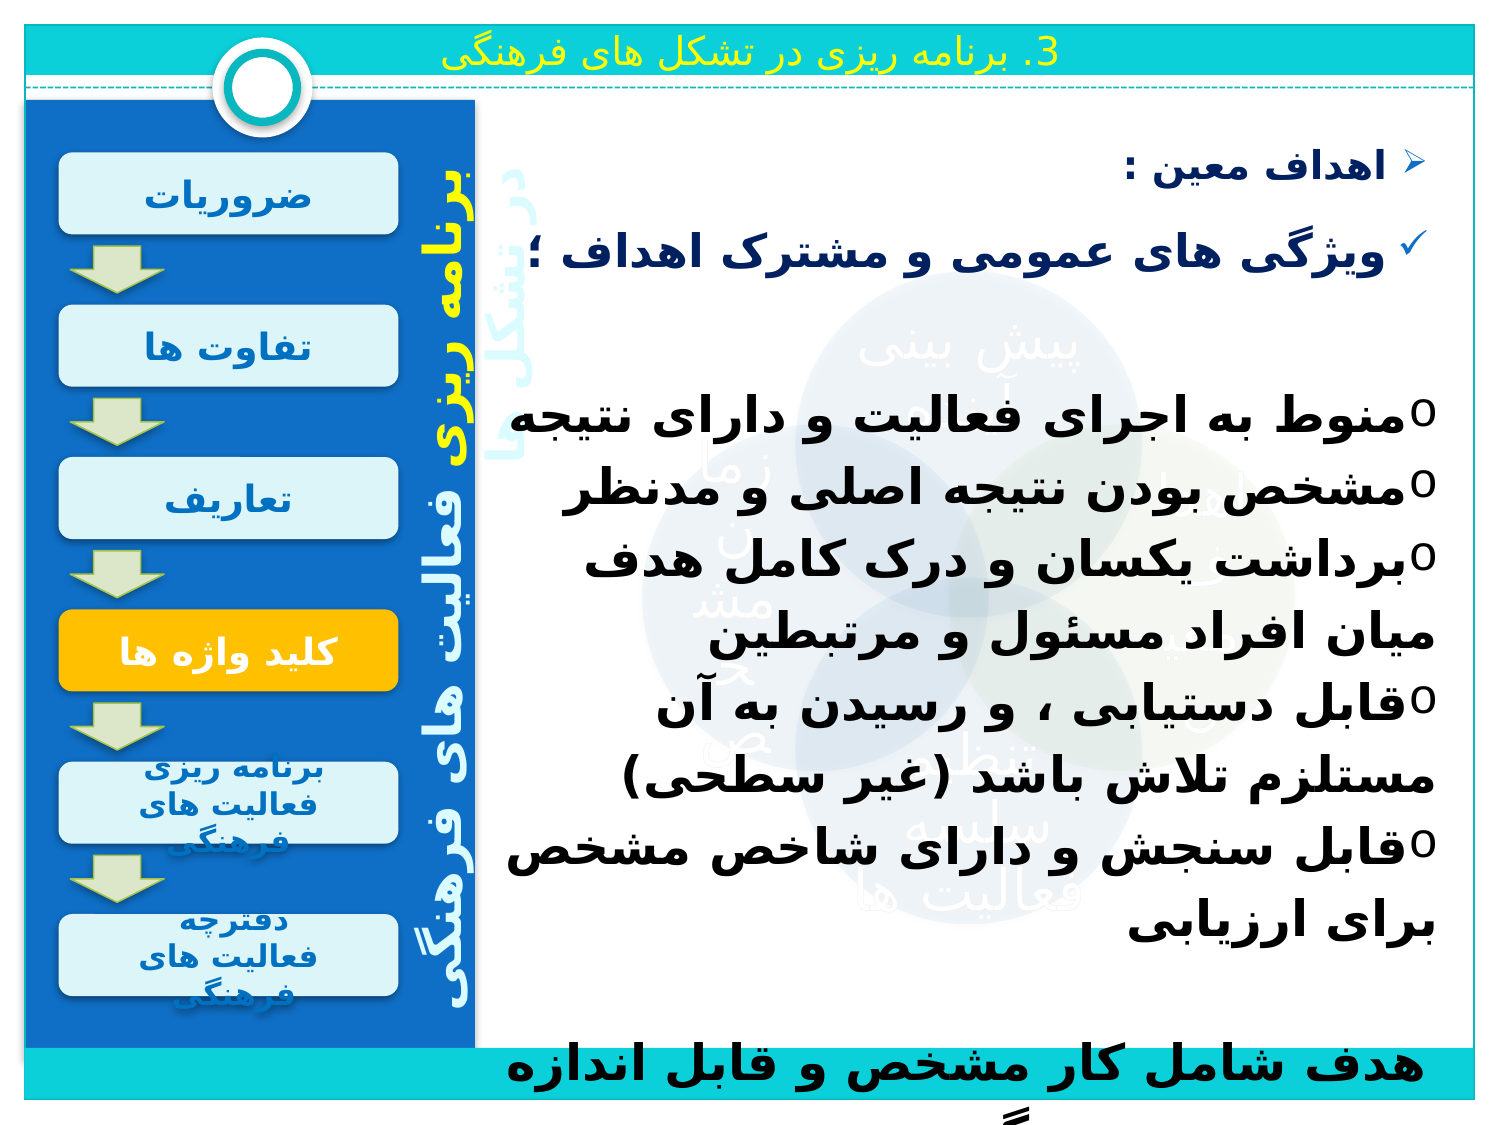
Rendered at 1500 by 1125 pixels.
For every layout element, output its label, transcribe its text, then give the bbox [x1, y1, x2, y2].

text_box برنامه ریزی فعالیت های فرهنگی [58, 761, 399, 844]
text_box [69, 245, 165, 294]
text_box کلید واژه ها [58, 609, 399, 692]
text_box برنامه ریزی فعالیت های فرهنگی در تشکل ها [402, 152, 480, 1032]
text_box تفاوت ها [58, 304, 399, 387]
text_box ضروریات [58, 152, 399, 235]
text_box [468, 257, 1469, 925]
text_box [69, 397, 165, 446]
list اهداف معین : ویژگی های عمومی و مشترک اهداف ؛ [480, 112, 1438, 255]
text_box دفترچه فعالیت های فرهنگی [58, 913, 399, 997]
text_box [69, 702, 165, 751]
text_box منوط به اجرای فعالیت و دارای نتیجه مشخص بودن نتیجه اصلی و مدنظر برداشت یکسان و درک کامل هدف میان افراد مسئول و مرتبطین قابل دستیابی ، و رسیدن به آن مستلزم تلاش باشد (غیر سطحی) قابل سنجش و دارای شاخص مشخص برای ارزیابی هدف شامل کار مشخص و قابل اندازه گیری مورد انتظار ما در محدوده زمانی مشخص با هزینه معین است . [480, 935, 1453, 1125]
text_box [69, 854, 165, 903]
text_box [69, 550, 165, 599]
text_box 3. برنامه ریزی در تشکل های فرهنگی [46, 18, 1454, 81]
text_box تعاریف [58, 456, 399, 540]
